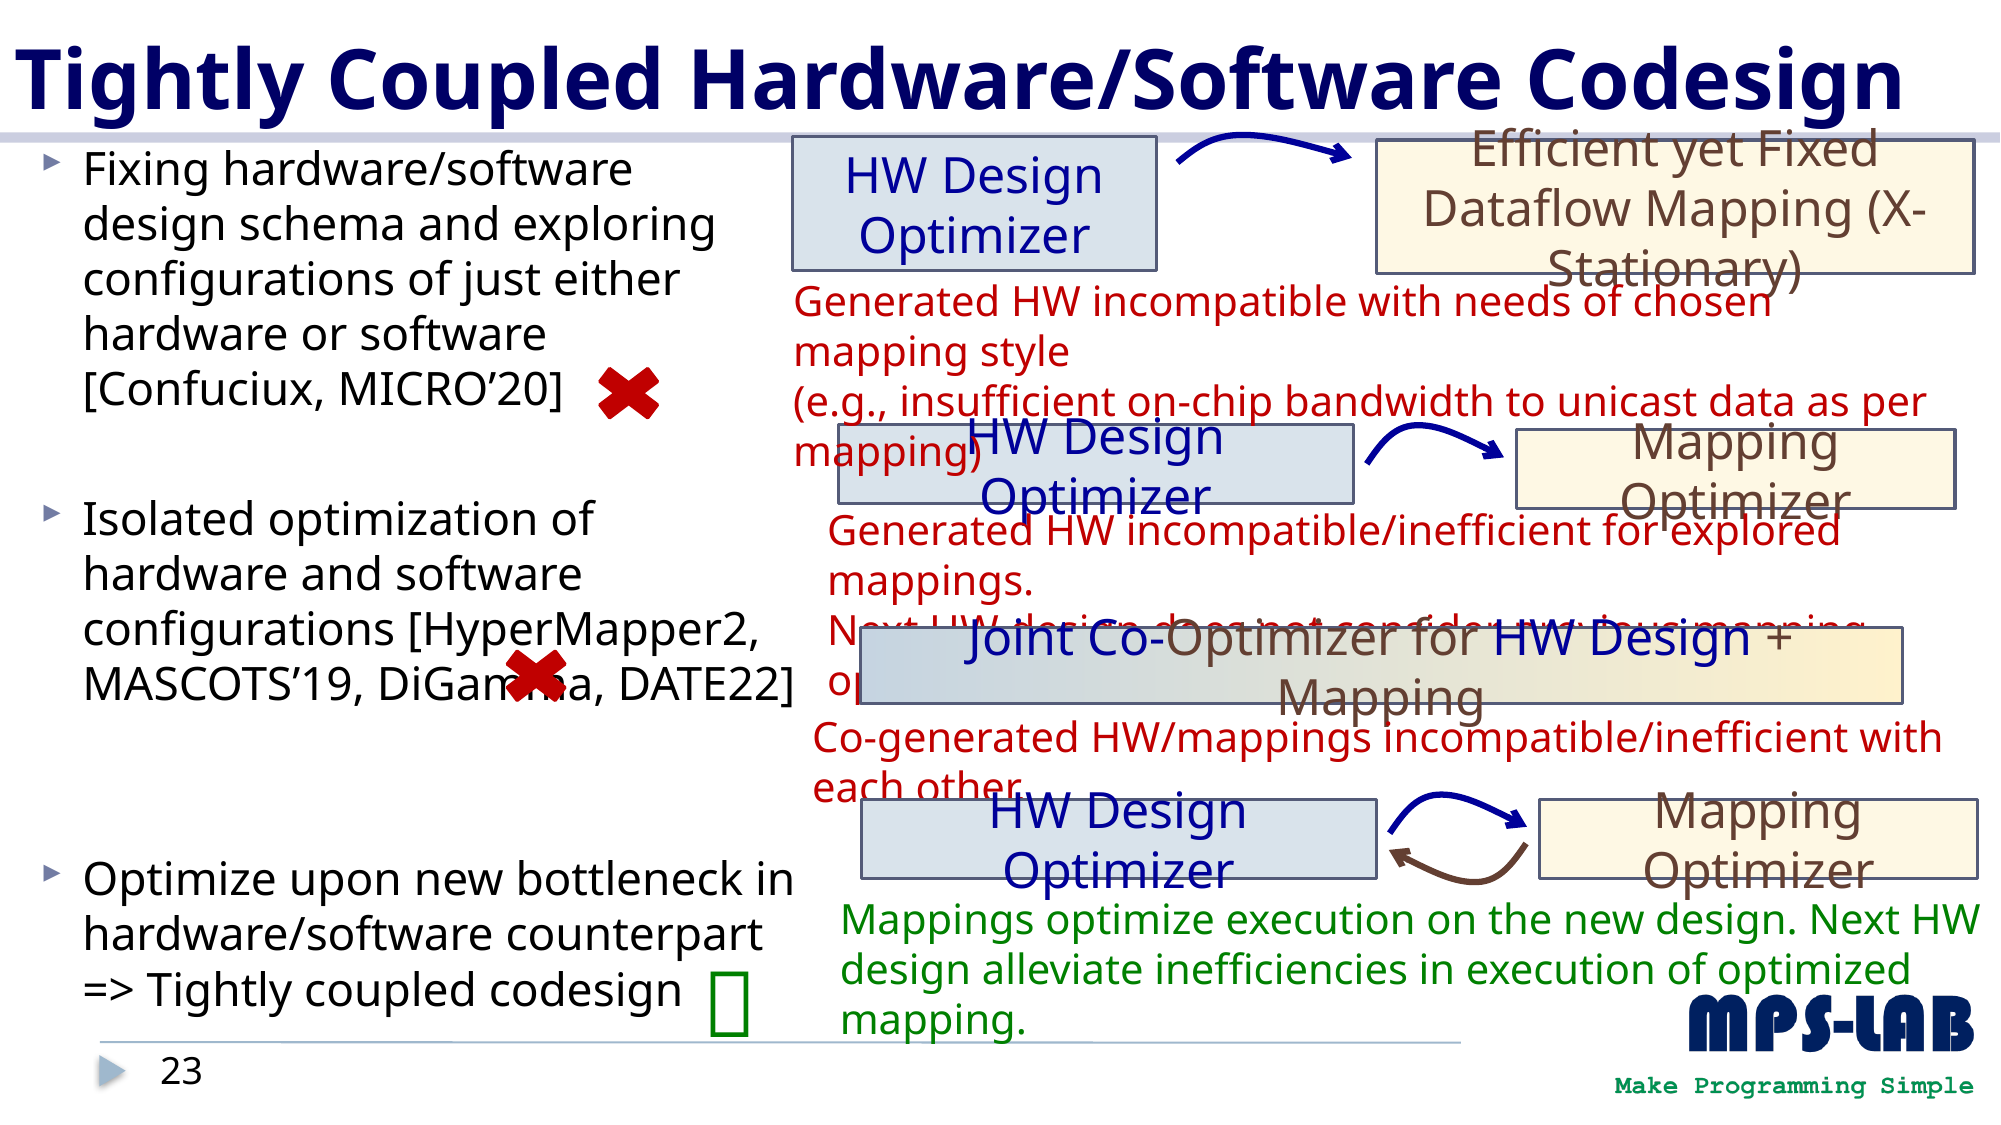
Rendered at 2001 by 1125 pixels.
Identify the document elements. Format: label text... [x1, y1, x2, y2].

text_box Efficient yet Fixed Dataflow Mapping (X-Stationary) [1375, 138, 1976, 275]
text_box HW Design Optimizer [837, 483, 1355, 496]
text_box [505, 649, 567, 702]
text_box HW Design Optimizer [791, 135, 1158, 267]
text_box [1176, 133, 1353, 164]
text_box Mapping Optimizer [1515, 483, 1957, 496]
text_box HW Design Optimizer [860, 798, 1378, 880]
text_box Co-generated HW/mappings incompatible/inefficient with each other. [797, 703, 2000, 819]
text_box [1365, 423, 1505, 465]
picture [1599, 950, 2001, 1123]
text_box  [687, 938, 773, 1064]
text_box [1388, 793, 1527, 835]
slide_number 23 [145, 1040, 353, 1100]
list Fixing hardware/software design schema and exploring configurations of just either hardware or software [Confuciux, MICRO’20] Isolated optimization of hardware and software configurations [HyperMapper2, MASCOTS’19, DiGamma, DATE22] Optimize upon new bottleneck in hardware/software counterpart => Tightly coupled codesign [25, 131, 825, 1040]
text_box Mapping Optimizer [1538, 798, 1979, 880]
text_box [1388, 842, 1528, 884]
text_box [598, 367, 659, 420]
text_box Generated HW incompatible with needs of chosen mapping style (e.g., insufficient on-chip bandwidth to unicast data as per mapping) [778, 267, 1973, 483]
text_box Mappings optimize execution on the new design. Next HW design alleviate inefficiencies in execution of optimized mapping. [824, 885, 1997, 1051]
title Tightly Coupled Hardware/Software Codesign [0, 0, 2000, 134]
text_box Generated HW incompatible/inefficient for explored mappings. Next HW design does not consider previous mapping optimization. [812, 496, 1985, 703]
text_box Joint Co-Optimizer for HW Design + Mapping [859, 626, 1904, 703]
